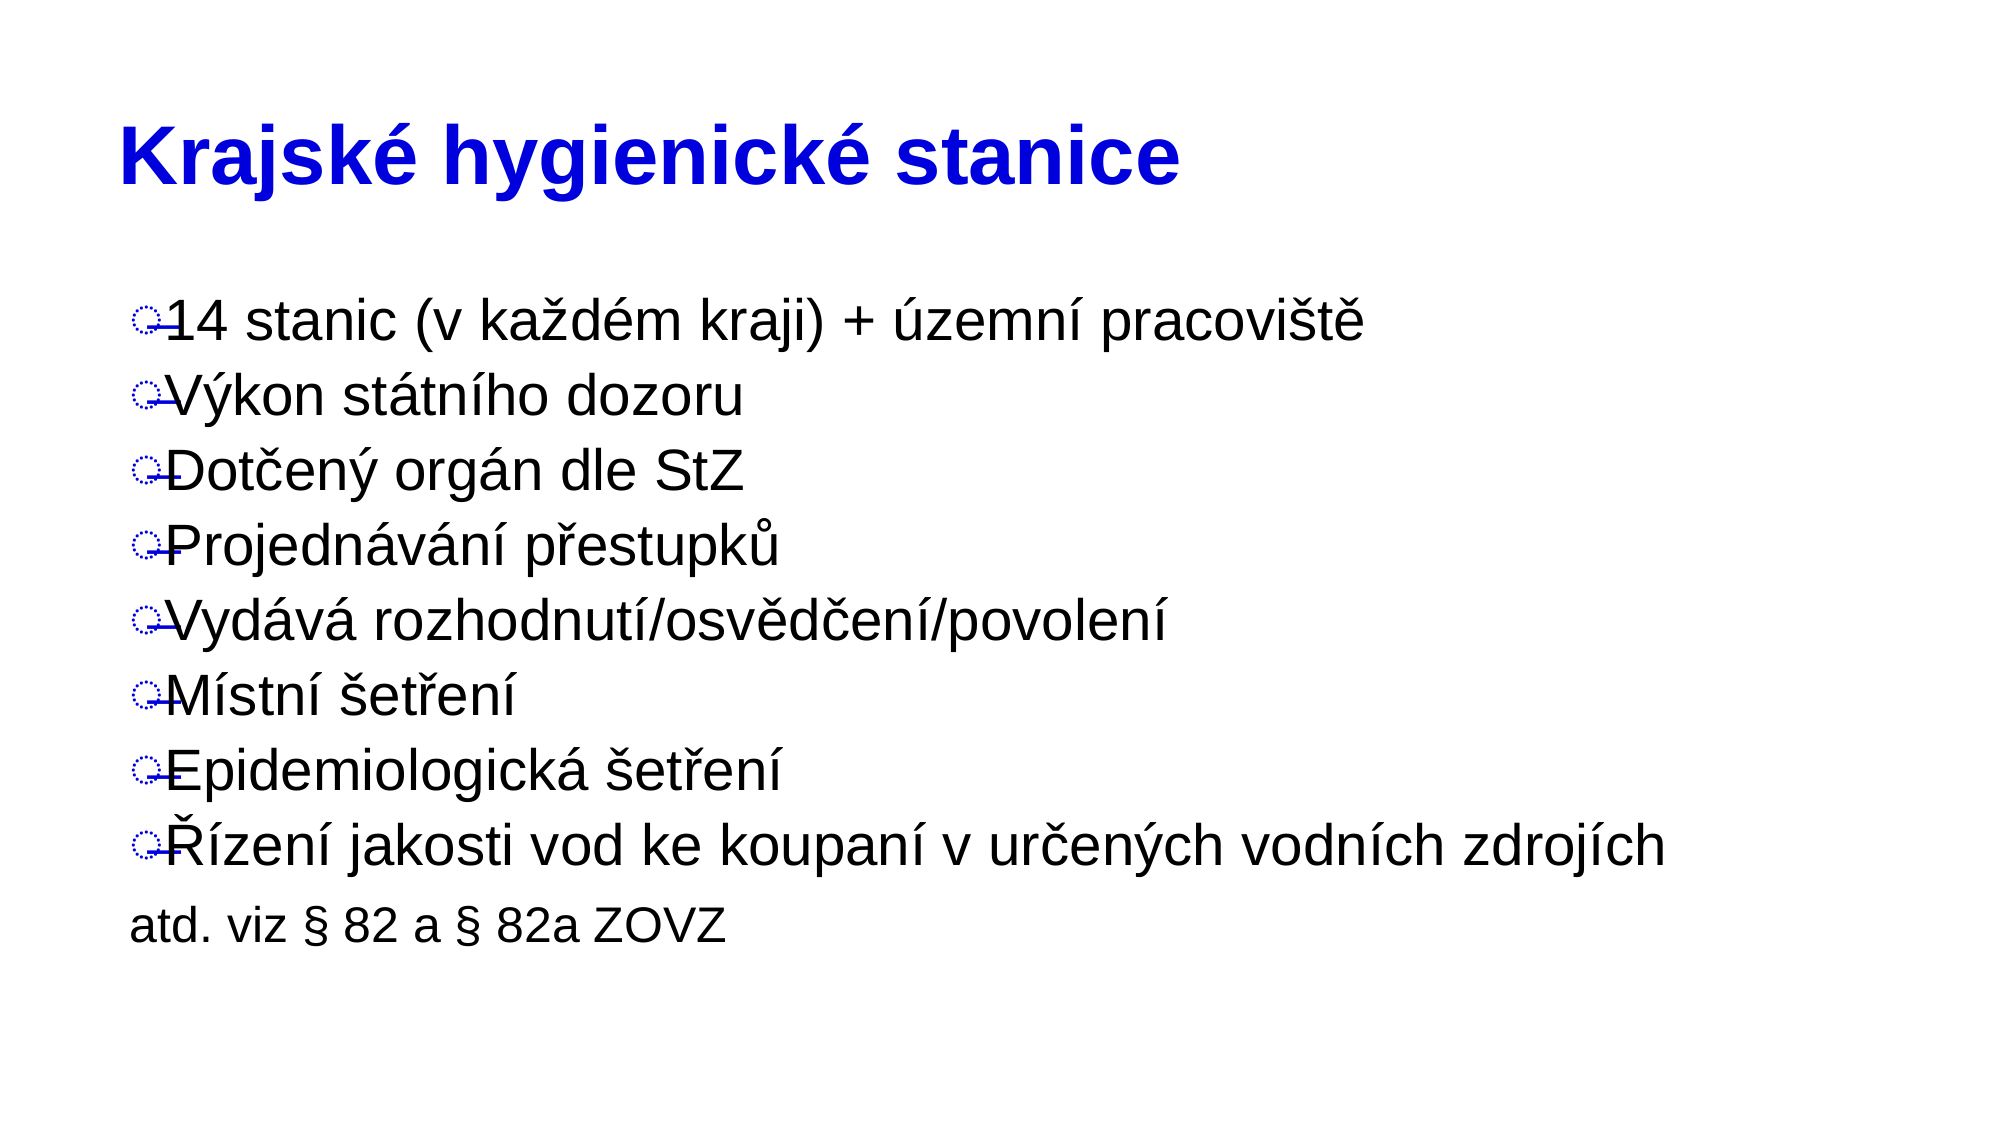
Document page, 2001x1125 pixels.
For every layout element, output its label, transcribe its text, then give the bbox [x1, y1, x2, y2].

title Krajské hygienické stanice [118, 118, 1883, 193]
list 14 stanic (v každém kraji) + územní pracoviště Výkon státního dozoru Dotčený orgán dle StZ Projednávání přestupků Vydává rozhodnutí/osvědčení/povolení Místní šetření Epidemiologická šetření Řízení jakosti vod ke koupaní v určených vodních zdrojích atd. viz § 82 a § 82a ZOVZ [118, 277, 1883, 957]
